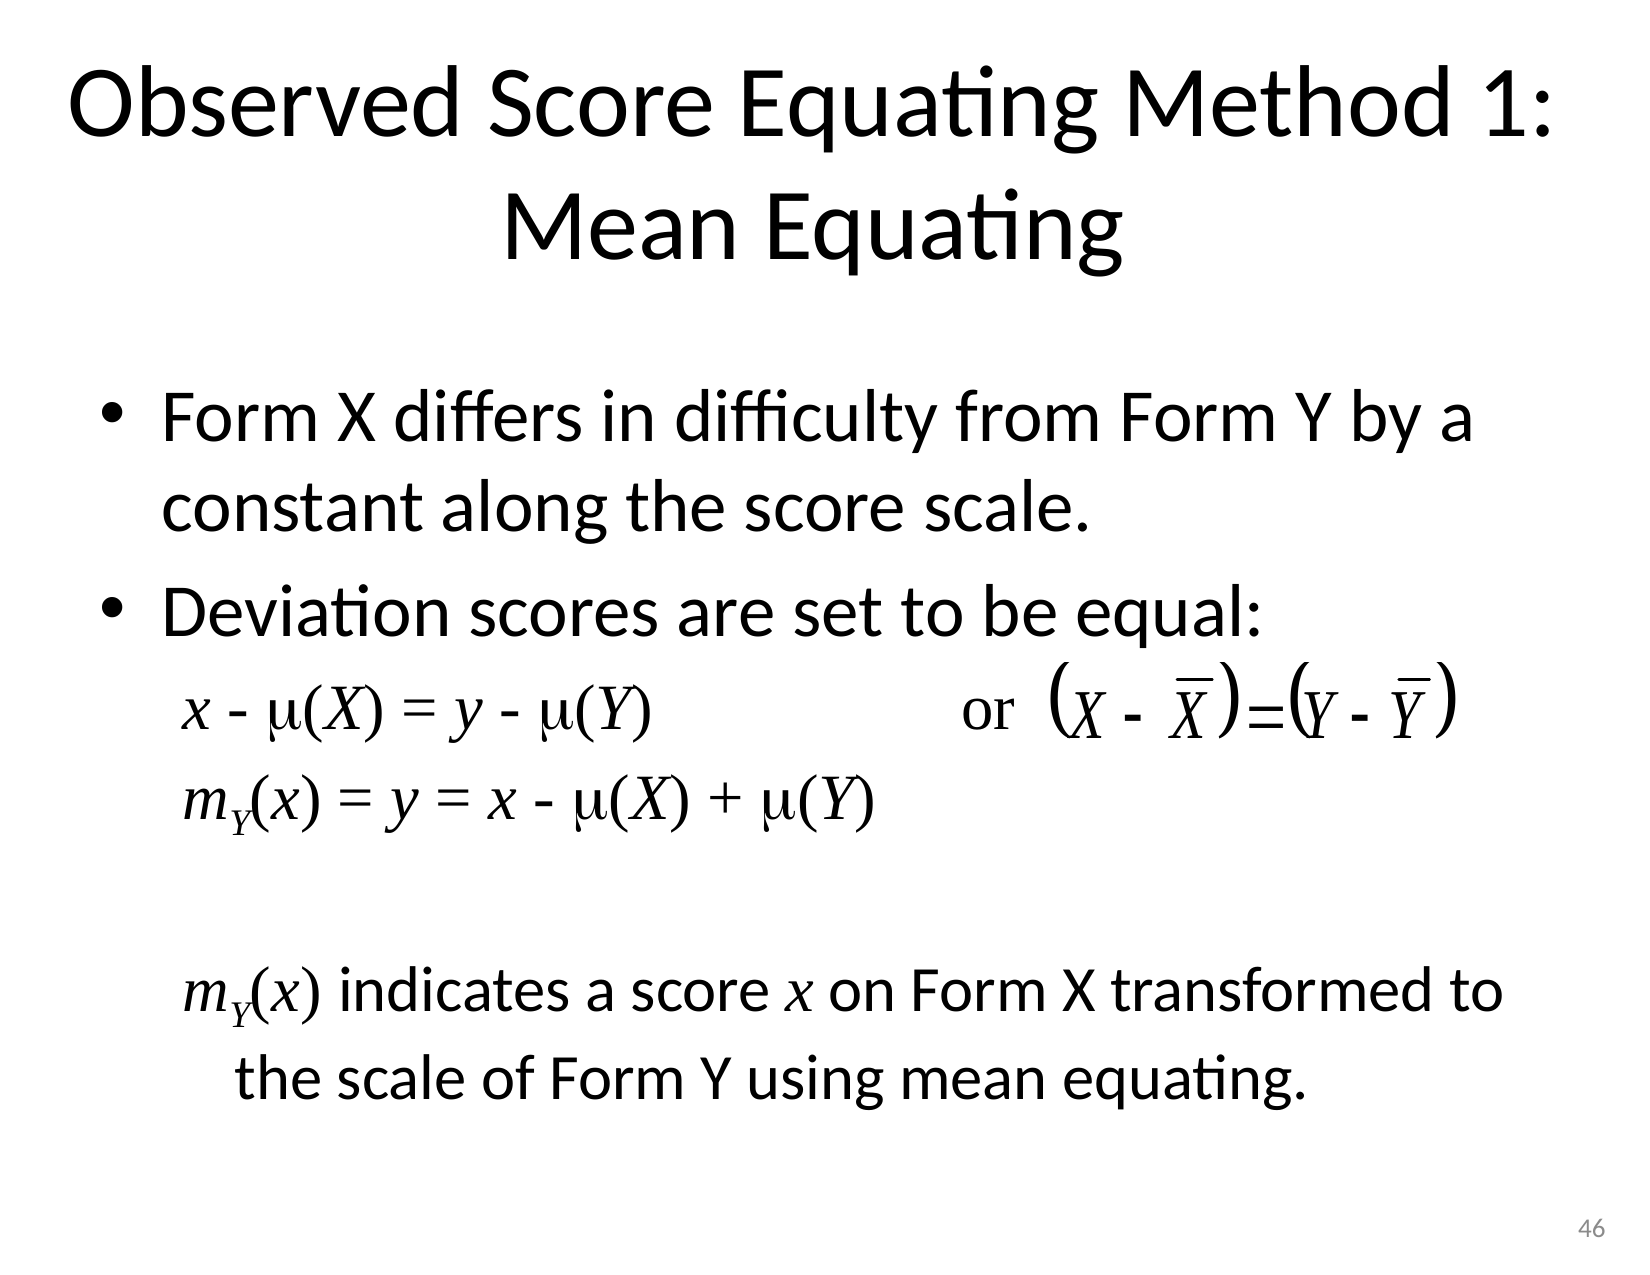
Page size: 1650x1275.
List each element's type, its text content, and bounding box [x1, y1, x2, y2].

slide_number 46 [1237, 1192, 1623, 1261]
list Form X differs in difficulty from Form Y by a constant along the score scale. Deviation scores are set to be equal: x - (X) = y - (Y) or mY(x) = y = x - (X) + (Y) mY(x) indicates a score x on Form X transformed to the scale of Form Y using mean equating. [82, 358, 1568, 1200]
title Observed Score Equating Method 1: Mean Equating [37, 51, 1588, 264]
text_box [1040, 662, 1458, 768]
